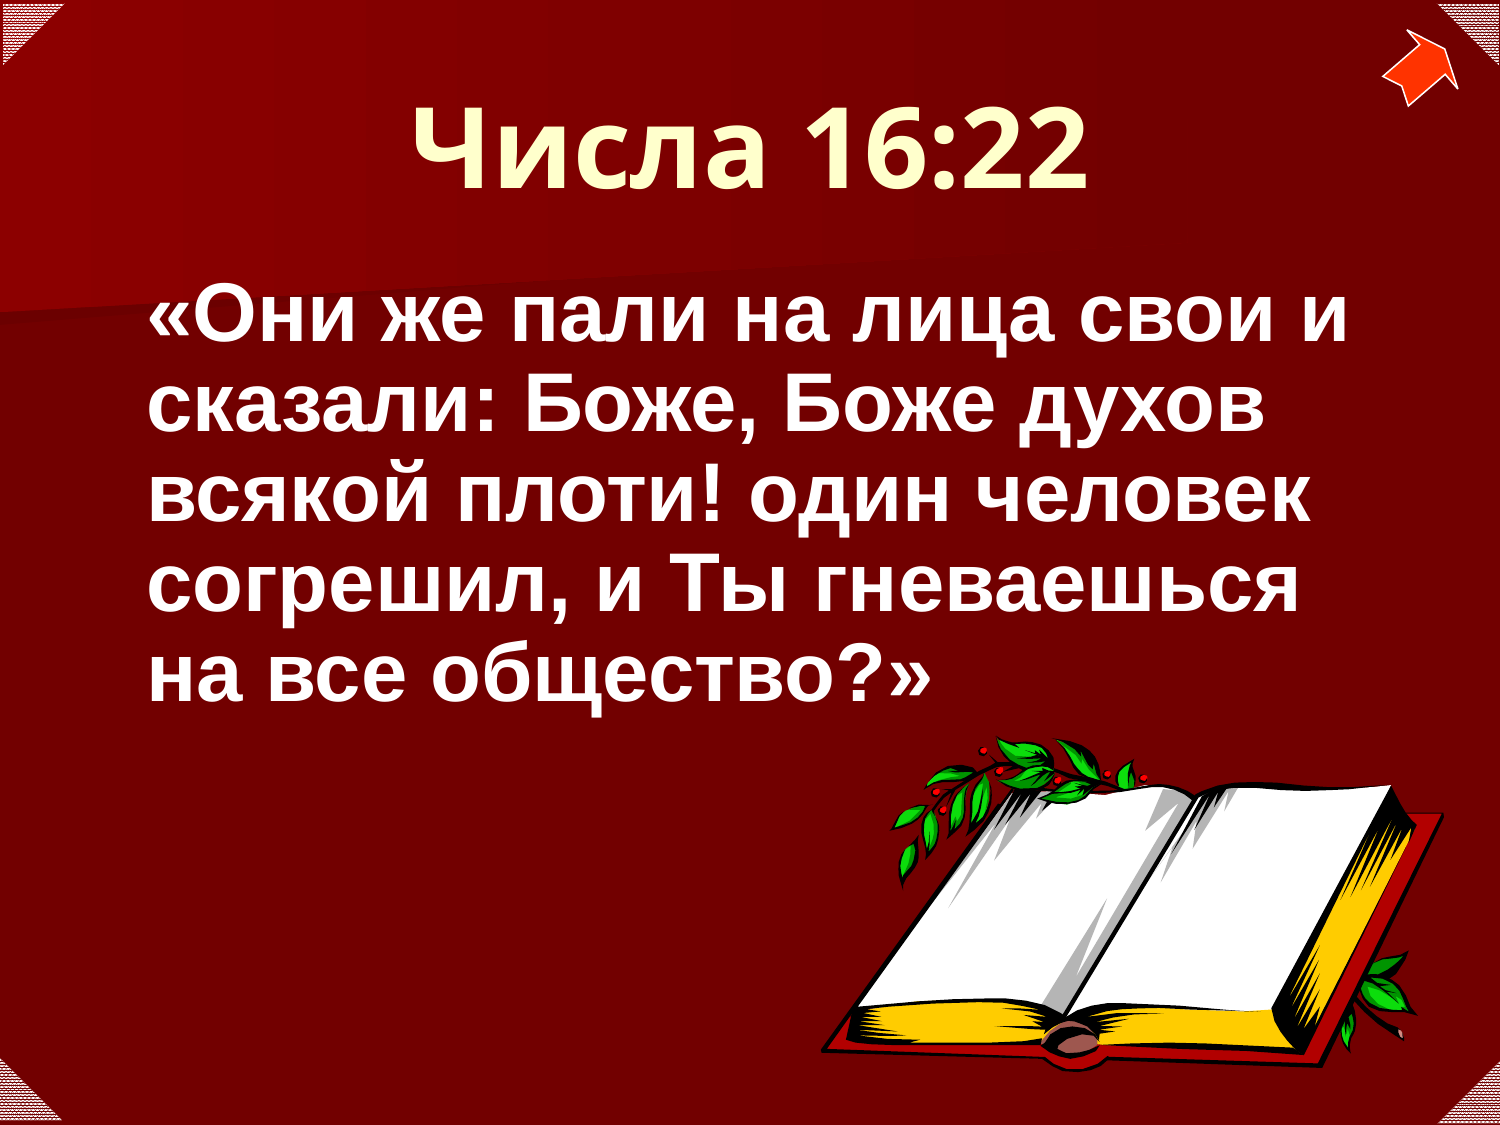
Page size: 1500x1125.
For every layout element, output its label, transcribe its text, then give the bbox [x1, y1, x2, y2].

text_box [2, 2, 66, 66]
text_box [1382, 29, 1458, 107]
text_box [1437, 1061, 1500, 1124]
list «Они же пали на лица свои и сказали: Боже, Боже духов всякой плоти! один человек согрешил, и Ты гневаешься на все общество?» [75, 262, 1425, 1000]
text_box [0, 1058, 63, 1121]
title Числа 16:22 [112, 50, 1388, 238]
text_box [1436, 2, 1499, 66]
picture [820, 731, 1449, 1077]
